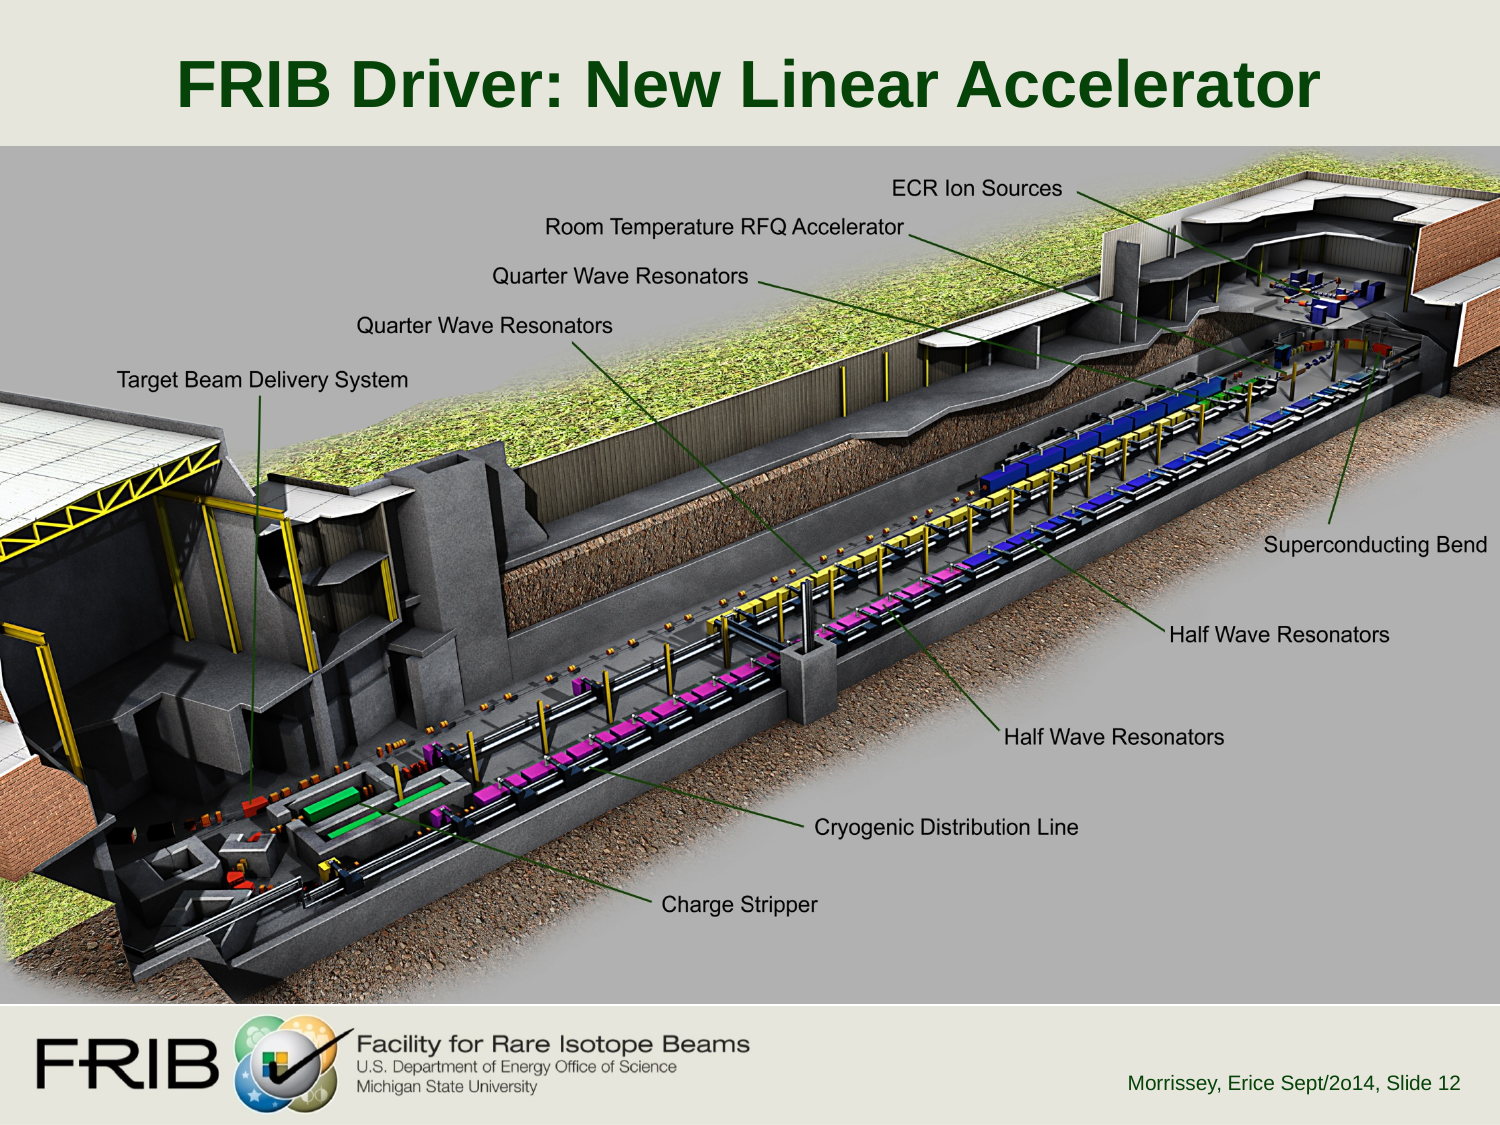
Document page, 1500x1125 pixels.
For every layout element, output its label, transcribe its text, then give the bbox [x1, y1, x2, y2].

footer Morrissey, Erice Sept/2o14 [679, 1042, 1374, 1103]
picture [0, 1006, 1500, 1125]
slide_number , Slide 12 [1374, 1042, 1500, 1103]
picture [0, 0, 1500, 1004]
title FRIB Driver: New Linear Accelerator [11, 46, 1489, 128]
